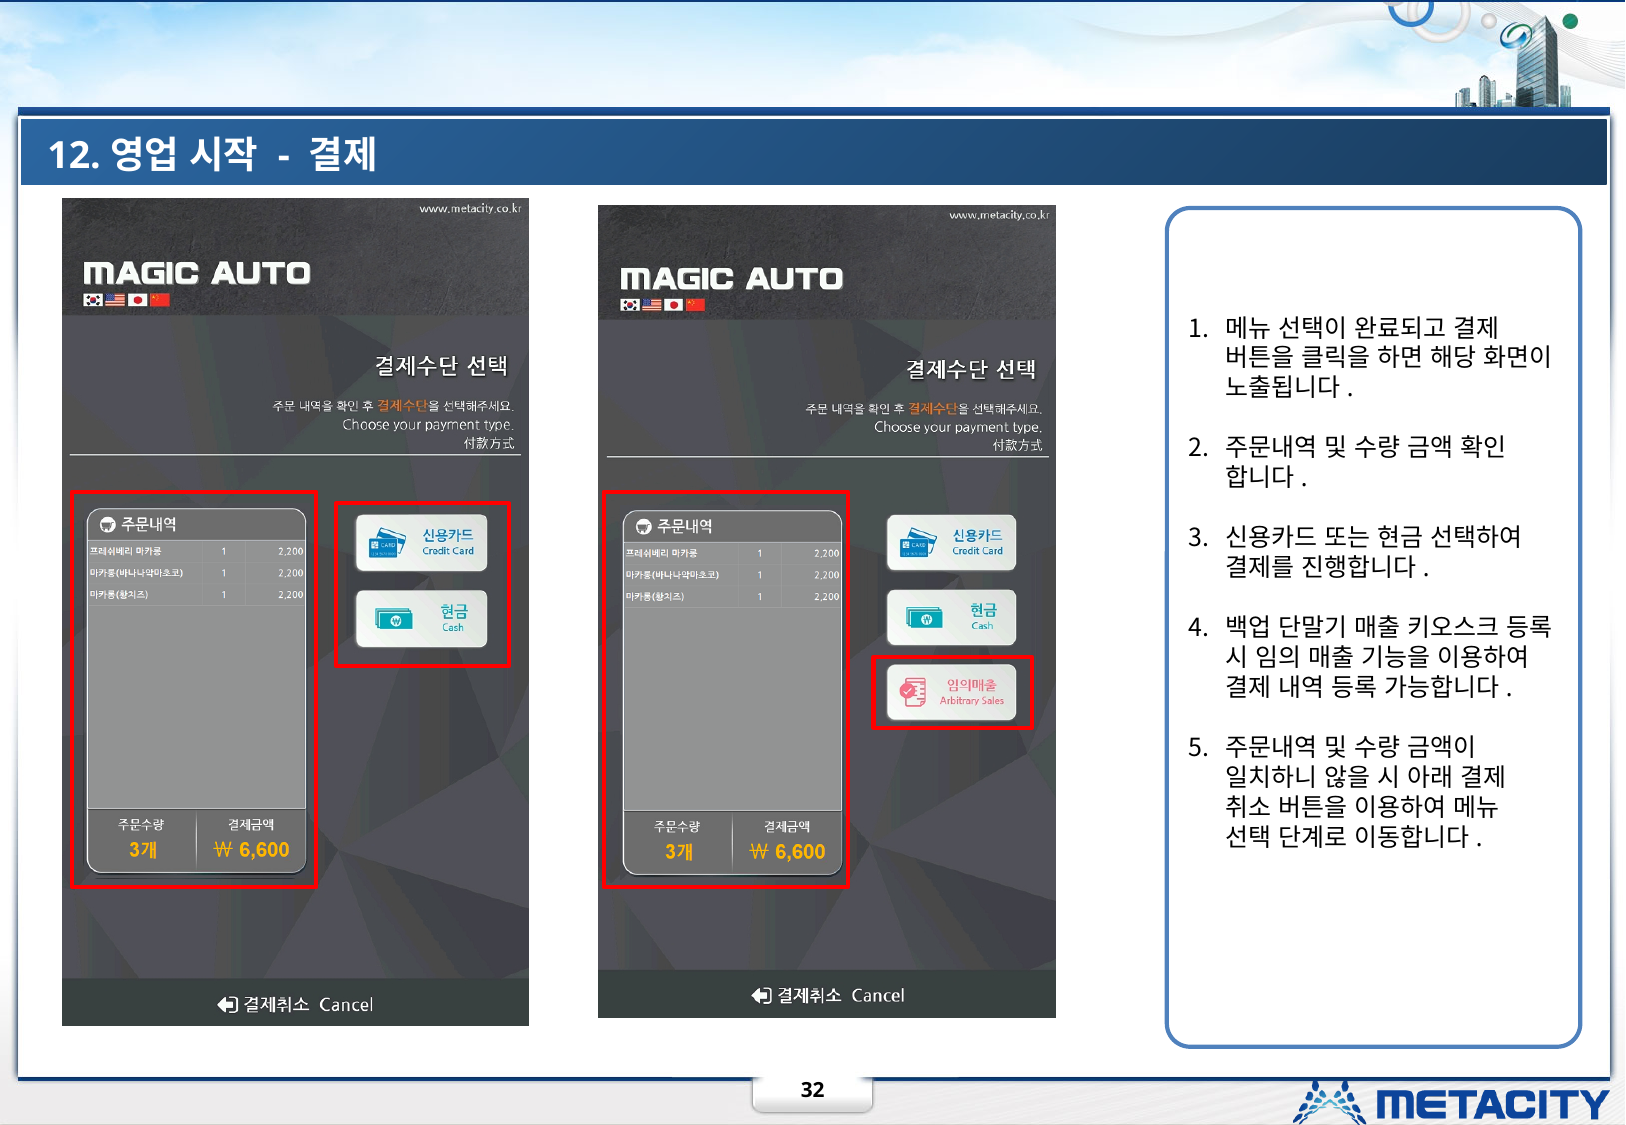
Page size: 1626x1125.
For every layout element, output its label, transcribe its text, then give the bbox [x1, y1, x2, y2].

picture [0, 0, 1625, 1125]
text_box 메뉴 선택이 완료되고 결제 버튼을 클릭을 하면 해당 화면이 노출됩니다. 주문내역 및 수량 금액 확인 합니다. 신용카드 또는 현금 선택하여 결제를 진행합니다. 백업 단말기 매출 키오스크 등록 시 임의 매출 기능을 이용하여 결제 내역 등록 가능합니다. 주문내역 및 수량 금액이 일치하니 않을 시 아래 결제 취소 버튼을 이용하여 메뉴 선택 단계로 이동합니다. [1164, 205, 1583, 1049]
text_box 12.영업 시작 - 결제 [32, 123, 393, 184]
